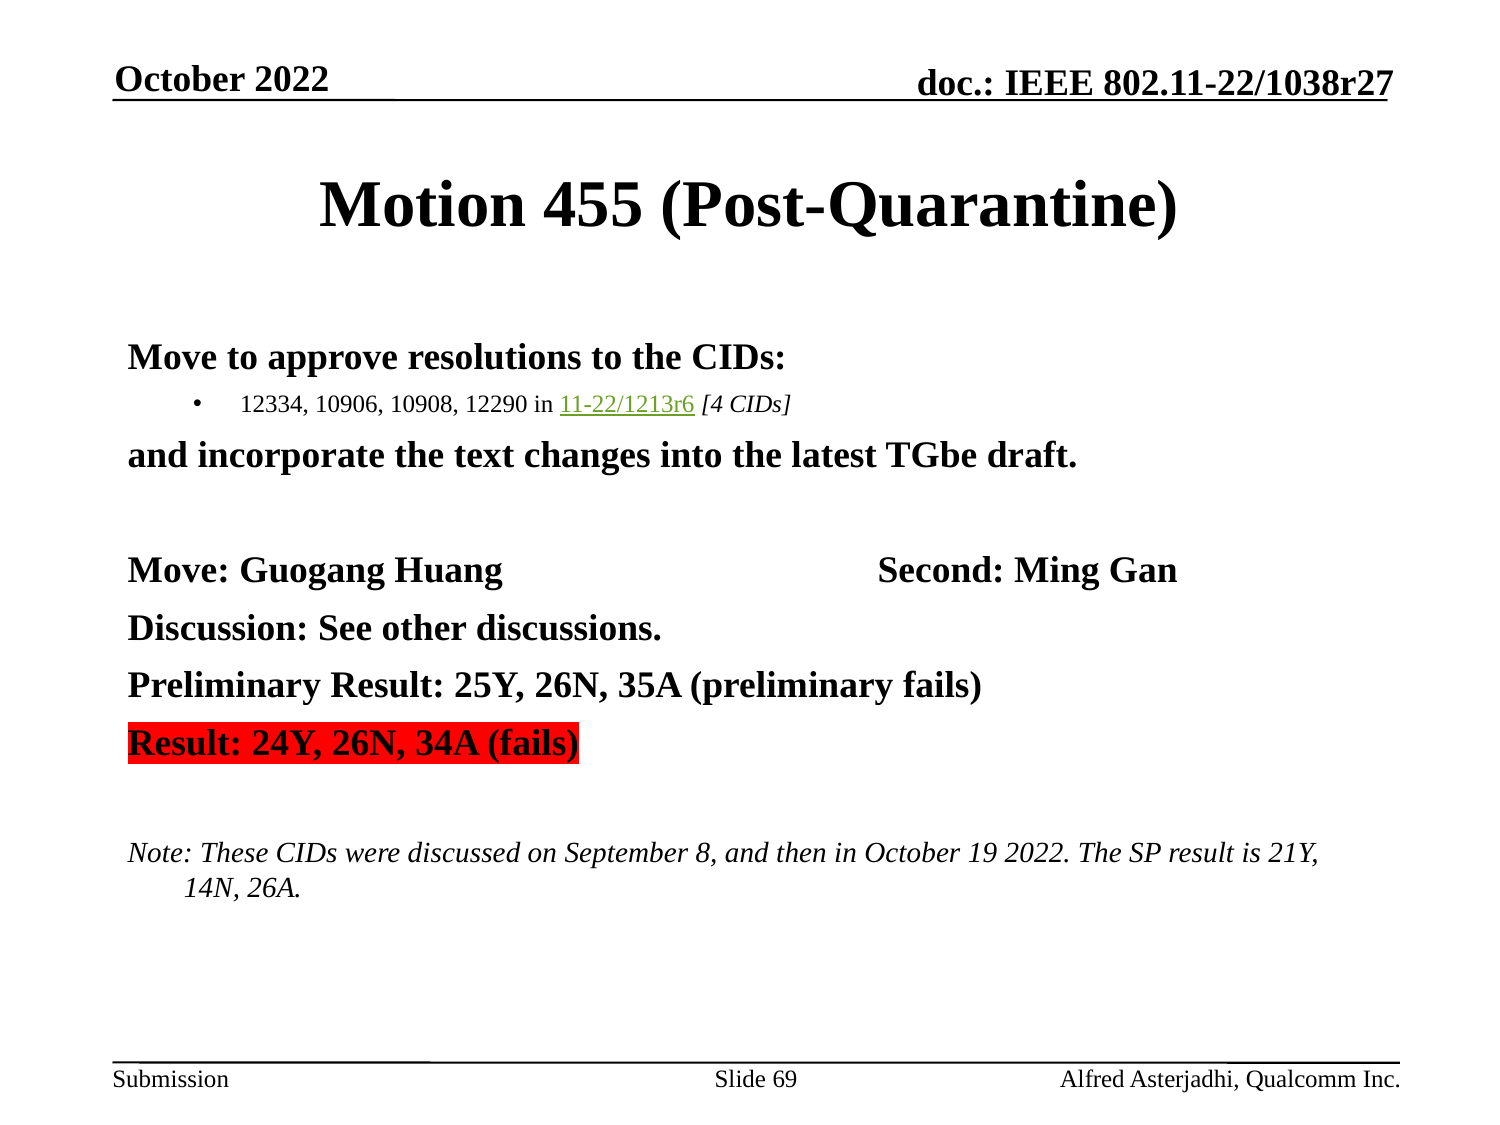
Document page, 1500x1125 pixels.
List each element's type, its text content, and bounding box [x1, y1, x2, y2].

list Move to approve resolutions to the CIDs: 12334, 10906, 10908, 12290 in 11-22/1213r6 [4 CIDs] and incorporate the text changes into the latest TGbe draft. Move: Guogang Huang Second: Ming Gan Discussion: See other discussions. Preliminary Result: 25Y, 26N, 35A (preliminary fails) Result: 24Y, 26N, 34A (fails) Note: These CIDs were discussed on September 8, and then in October 19 2022. The SP result is 21Y, 14N, 26A. [112, 324, 1388, 1063]
slide_number Slide 69 [712, 1061, 800, 1123]
footer Alfred Asterjadhi, Qualcomm Inc. [878, 1061, 1402, 1093]
title Motion 455 (Post-Quarantine) [112, 112, 1388, 288]
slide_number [114, 54, 423, 100]
